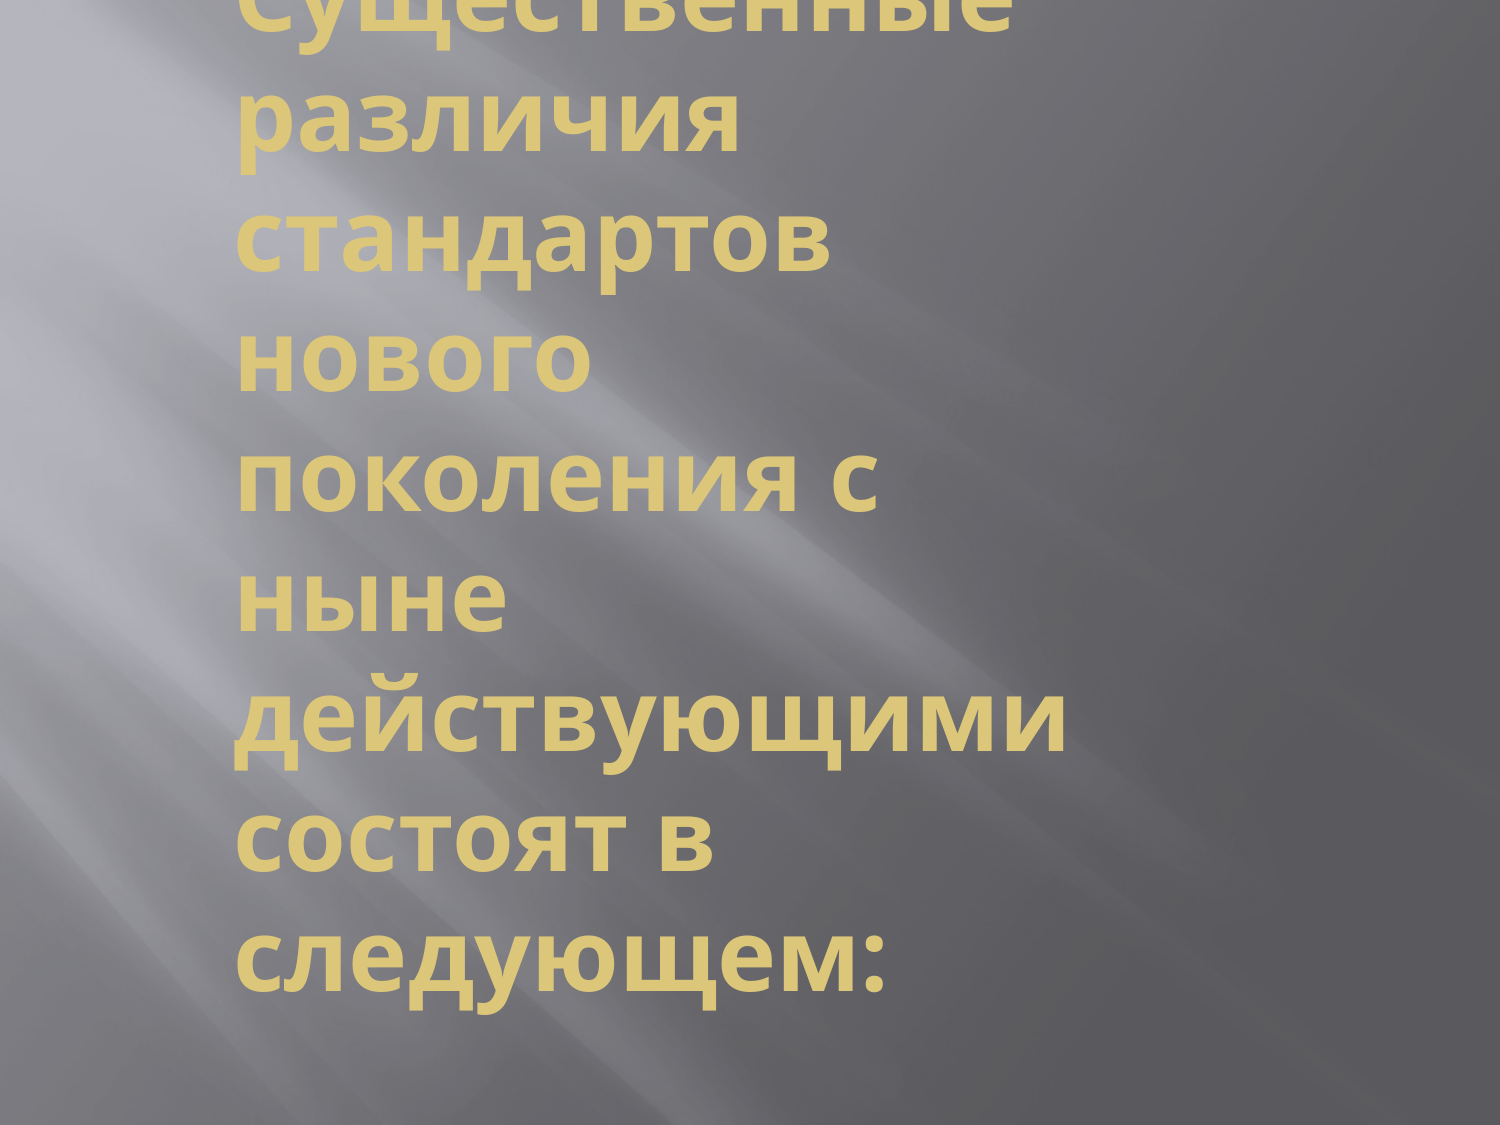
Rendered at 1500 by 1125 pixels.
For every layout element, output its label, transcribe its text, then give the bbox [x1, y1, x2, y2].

title Существенные различия стандартов нового поколения с ныне действующими состоят в следующем: [218, 609, 1188, 1012]
